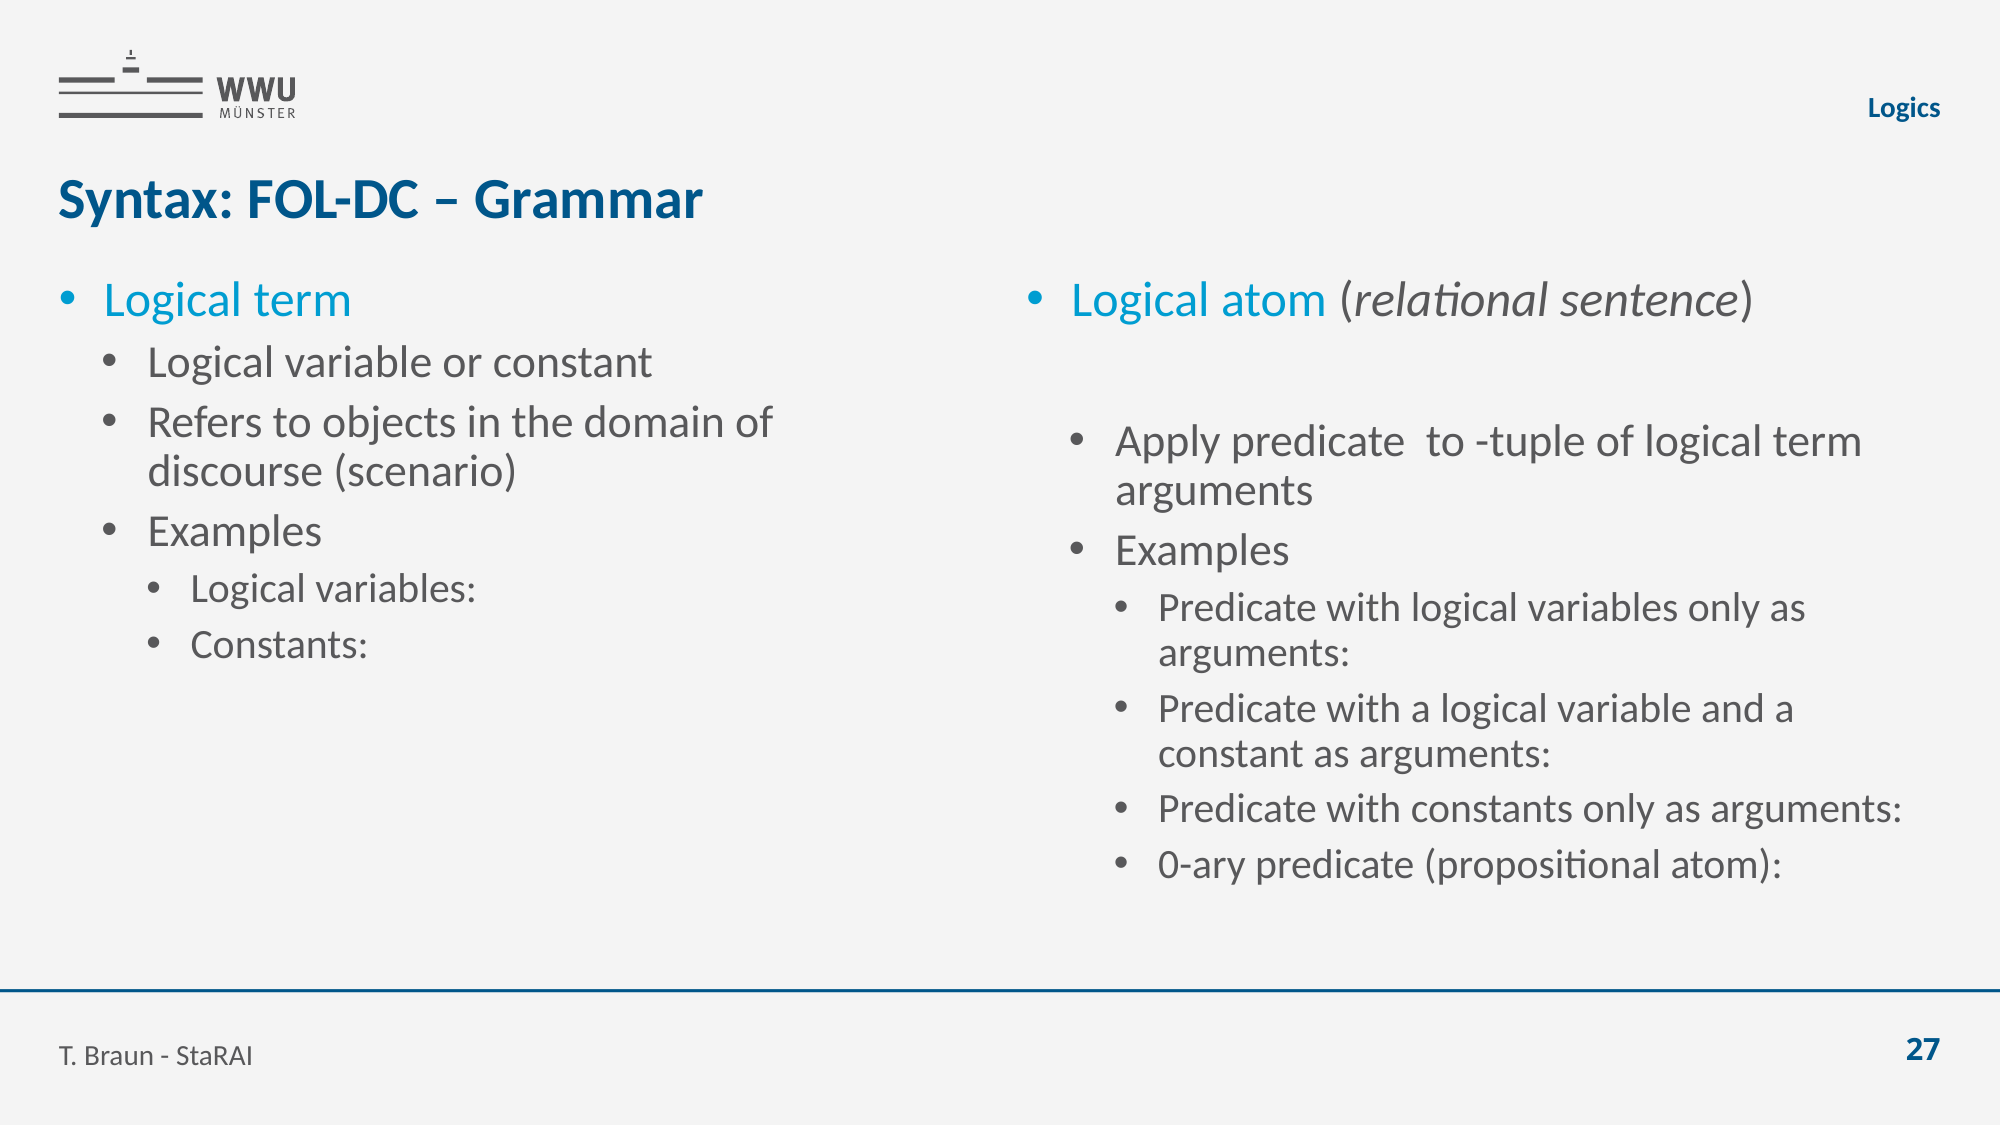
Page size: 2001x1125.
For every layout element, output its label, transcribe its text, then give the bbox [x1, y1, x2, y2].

slide_number Logics [589, 63, 1941, 123]
slide_number 27 [1822, 1012, 1941, 1072]
title Syntax: FOL-DC – Grammar [58, 148, 1941, 243]
footer T. Braun - StaRAI [58, 1012, 1440, 1072]
